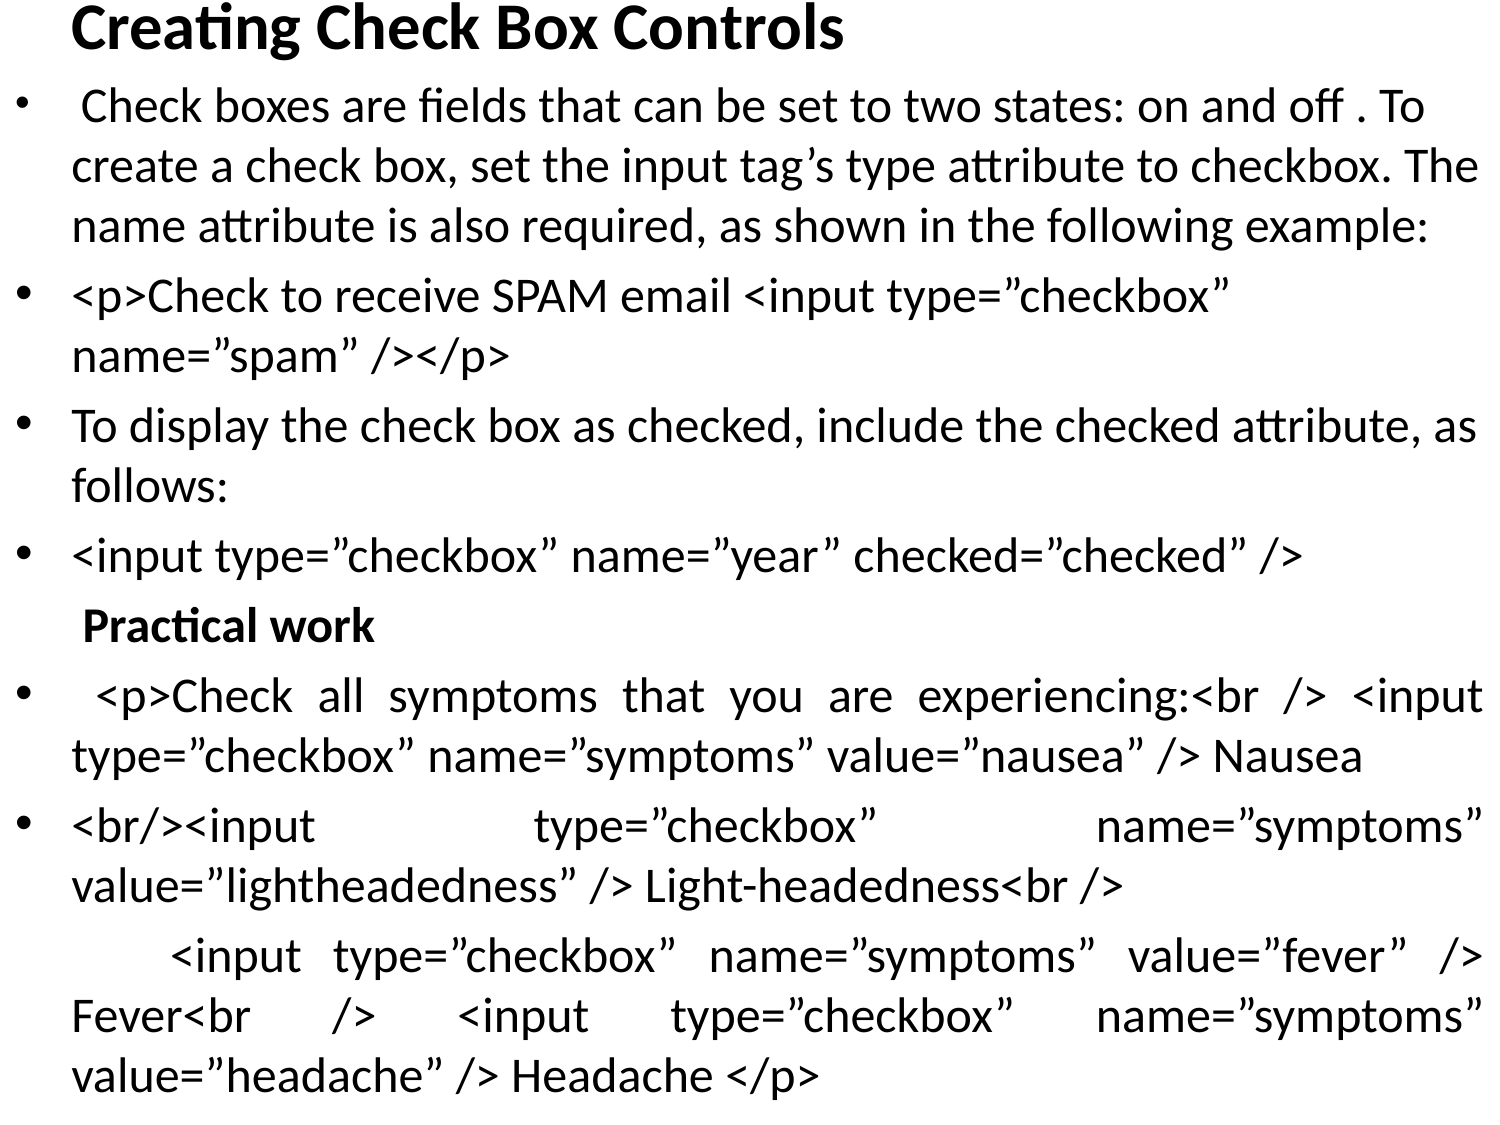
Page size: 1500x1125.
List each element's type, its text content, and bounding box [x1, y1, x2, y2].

list Creating Check Box Controls Check boxes are fields that can be set to two states: on and off . To create a check box, set the input tag’s type attribute to checkbox. The name attribute is also required, as shown in the following example: <p>Check to receive SPAM email <input type=”checkbox” name=”spam” /></p> To display the check box as checked, include the checked attribute, as follows: <input type=”checkbox” name=”year” checked=”checked” /> Practical work <p>Check all symptoms that you are experiencing:<br /> <input type=”checkbox” name=”symptoms” value=”nausea” /> Nausea <br/><input type=”checkbox” name=”symptoms” value=”lightheadedness” /> Light-headedness<br /> <input type=”checkbox” name=”symptoms” value=”fever” /> Fever<br /> <input type=”checkbox” name=”symptoms” value=”headache” /> Headache </p> [0, 0, 1500, 1038]
